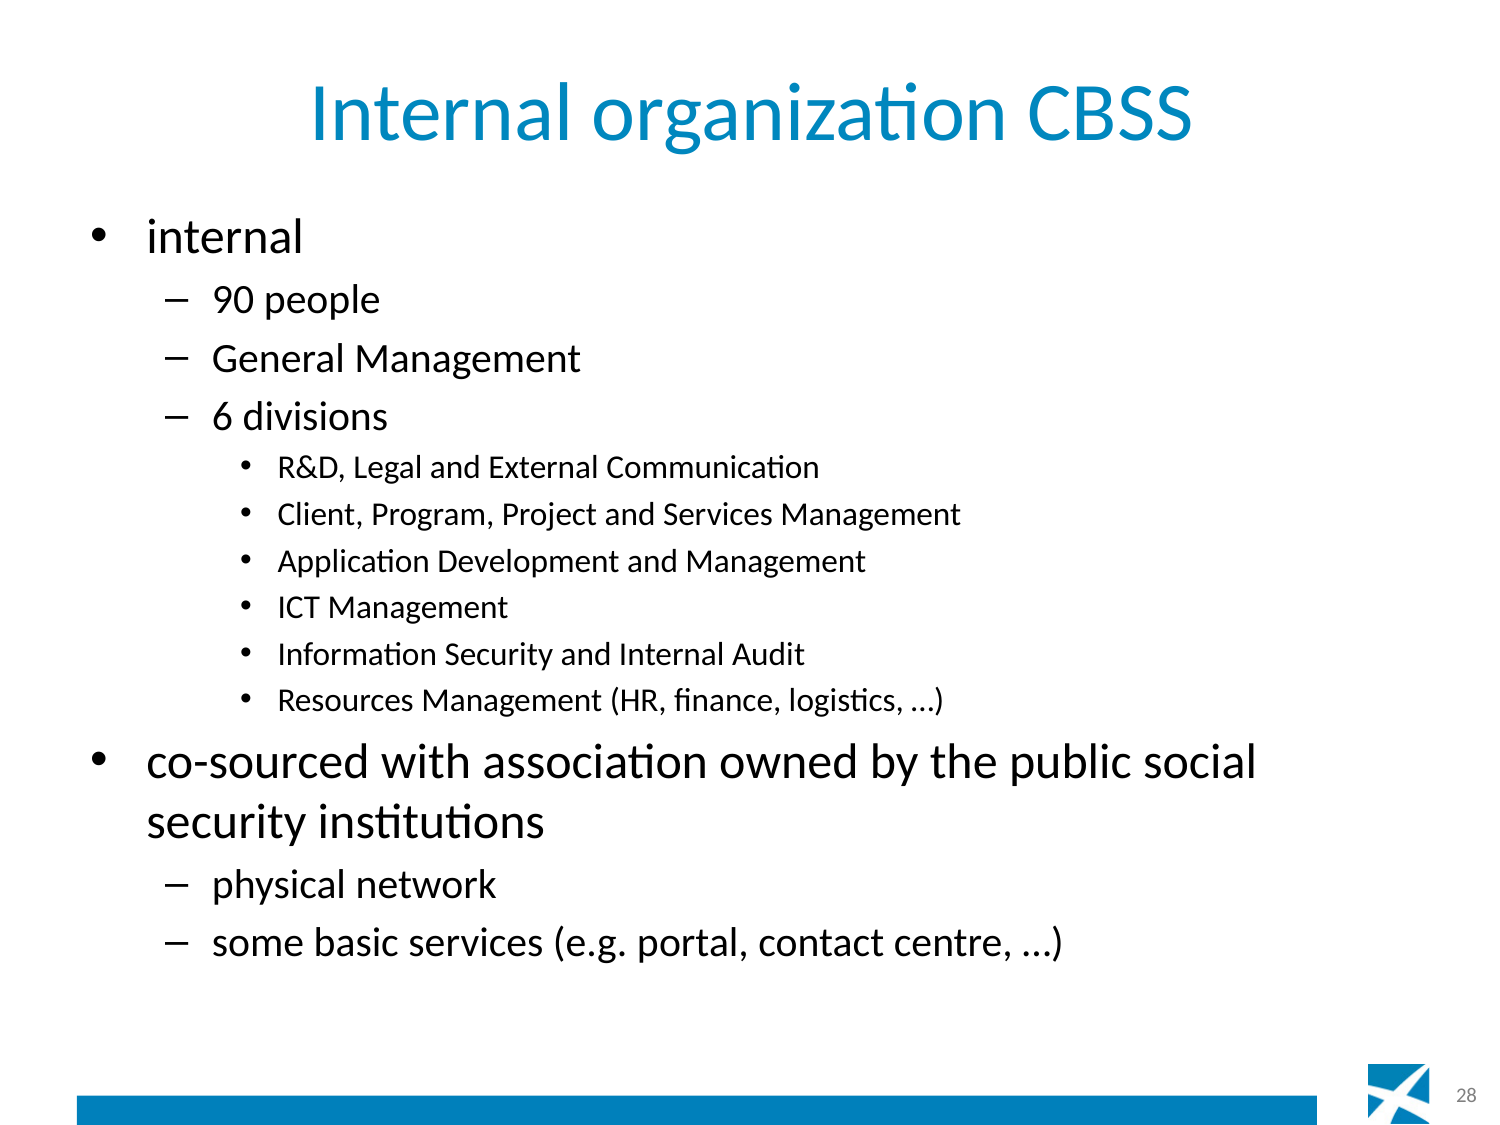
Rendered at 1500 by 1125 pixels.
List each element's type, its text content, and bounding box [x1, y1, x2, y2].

list internal 90 people General Management 6 divisions R&D, Legal and External Communication Client, Program, Project and Services Management Application Development and Management ICT Management Information Security and Internal Audit Resources Management (HR, finance, logistics, …) co-sourced with association owned by the public social security institutions physical network some basic services (e.g. portal, contact centre, …) [75, 196, 1425, 1035]
slide_number 28 [1368, 1064, 1492, 1125]
title Internal organization CBSS [76, 30, 1427, 183]
